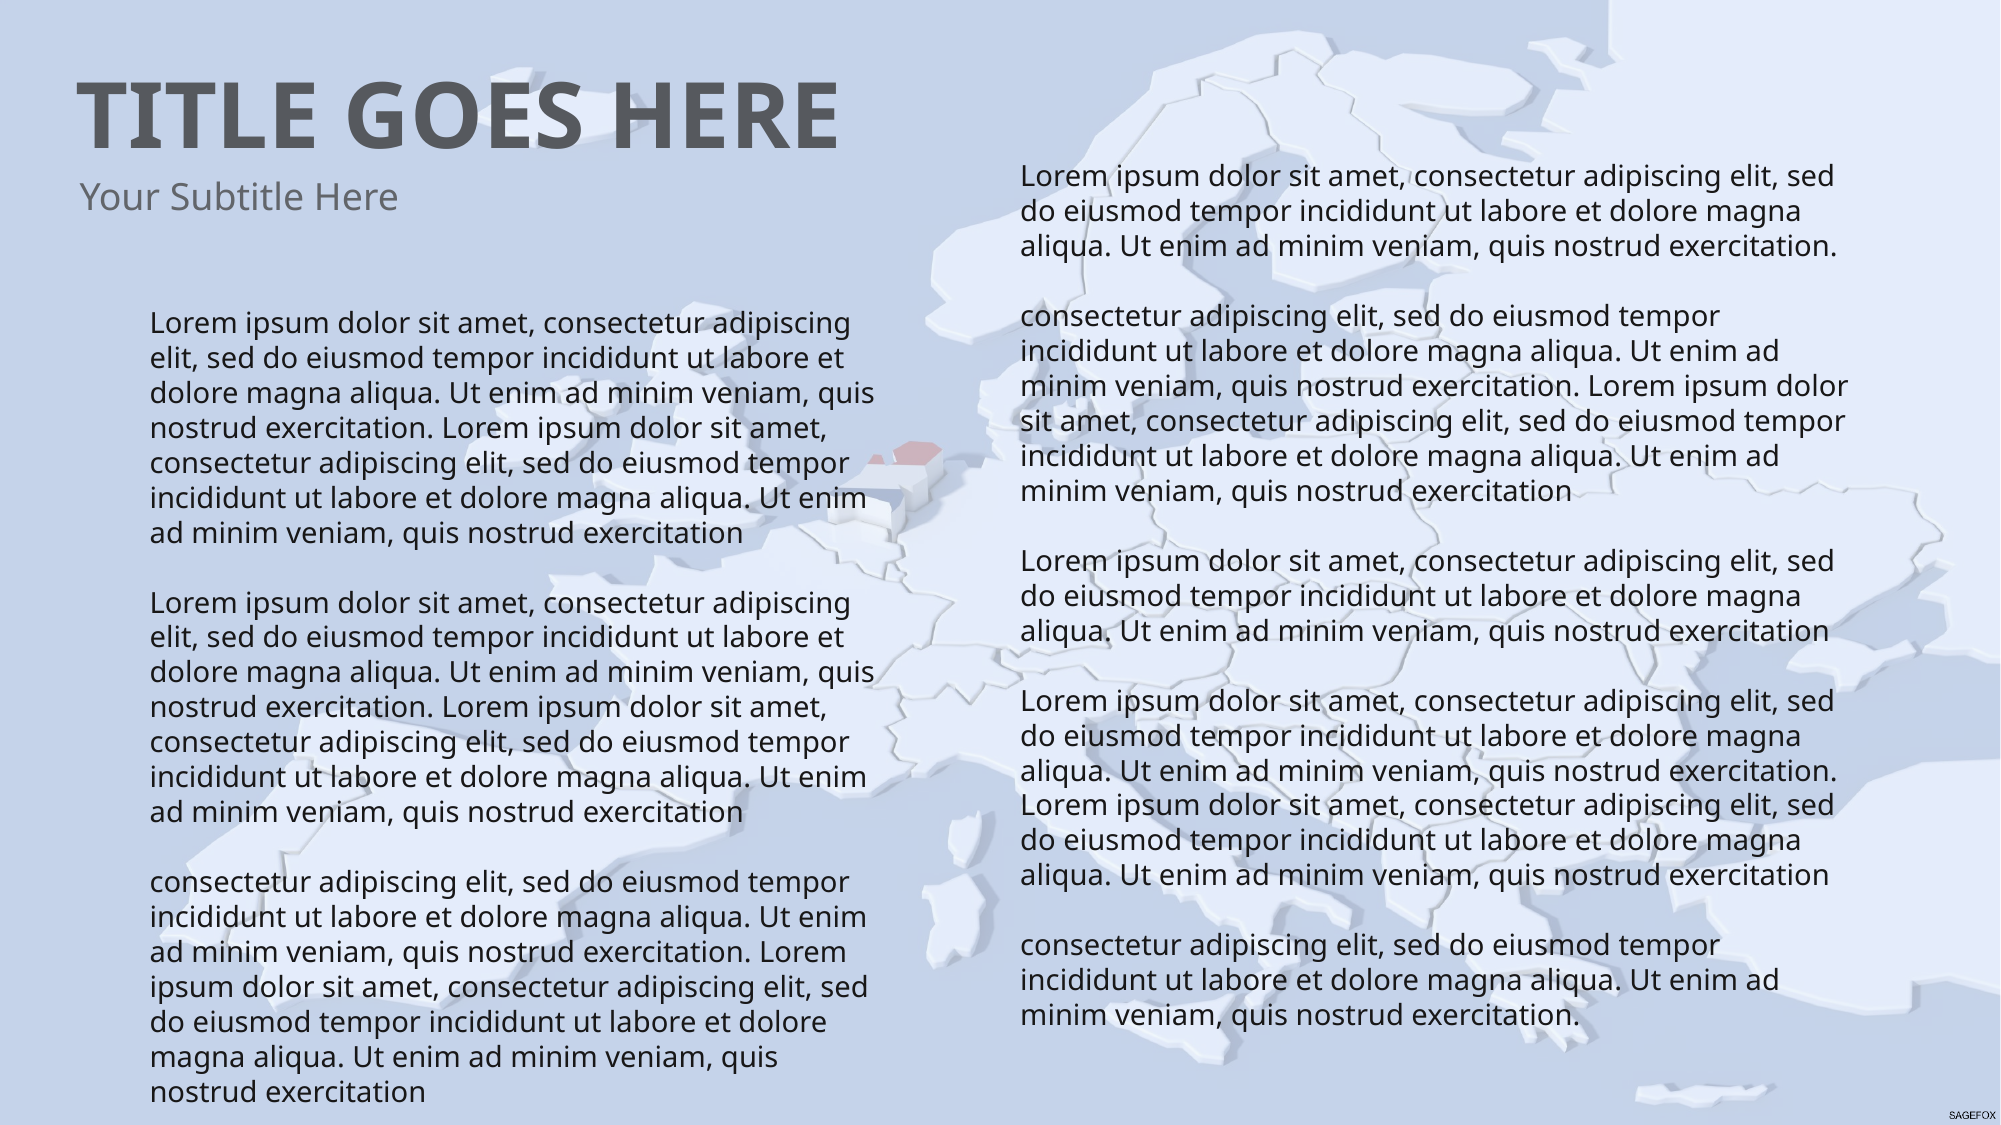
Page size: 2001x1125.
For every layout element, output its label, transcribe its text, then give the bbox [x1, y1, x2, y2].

text_box Lorem ipsum dolor sit amet, consectetur adipiscing elit, sed do eiusmod tempor incididunt ut labore et dolore magna aliqua. Ut enim ad minim veniam, quis nostrud exercitation. consectetur adipiscing elit, sed do eiusmod tempor incididunt ut labore et dolore magna aliqua. Ut enim ad minim veniam, quis nostrud exercitation. Lorem ipsum dolor sit amet, consectetur adipiscing elit, sed do eiusmod tempor incididunt ut labore et dolore magna aliqua. Ut enim ad minim veniam, quis nostrud exercitation Lorem ipsum dolor sit amet, consectetur adipiscing elit, sed do eiusmod tempor incididunt ut labore et dolore magna aliqua. Ut enim ad minim veniam, quis nostrud exercitation Lorem ipsum dolor sit amet, consectetur adipiscing elit, sed do eiusmod tempor incididunt ut labore et dolore magna aliqua. Ut enim ad minim veniam, quis nostrud exercitation. Lorem ipsum dolor sit amet, consectetur adipiscing elit, sed do eiusmod tempor incididunt ut labore et dolore magna aliqua. Ut enim ad minim veniam, quis nostrud exercitation consectetur adipiscing elit, sed do eiusmod tempor incididunt ut labore et dolore magna aliqua. Ut enim ad minim veniam, quis nostrud exercitation. [1005, 150, 1876, 1039]
text_box Lorem ipsum dolor sit amet, consectetur adipiscing elit, sed do eiusmod tempor incididunt ut labore et dolore magna aliqua. Ut enim ad minim veniam, quis nostrud exercitation. Lorem ipsum dolor sit amet, consectetur adipiscing elit, sed do eiusmod tempor incididunt ut labore et dolore magna aliqua. Ut enim ad minim veniam, quis nostrud exercitation Lorem ipsum dolor sit amet, consectetur adipiscing elit, sed do eiusmod tempor incididunt ut labore et dolore magna aliqua. Ut enim ad minim veniam, quis nostrud exercitation. Lorem ipsum dolor sit amet, consectetur adipiscing elit, sed do eiusmod tempor incididunt ut labore et dolore magna aliqua. Ut enim ad minim veniam, quis nostrud exercitation consectetur adipiscing elit, sed do eiusmod tempor incididunt ut labore et dolore magna aliqua. Ut enim ad minim veniam, quis nostrud exercitation. Lorem ipsum dolor sit amet, consectetur adipiscing elit, sed do eiusmod tempor incididunt ut labore et dolore magna aliqua. Ut enim ad minim veniam, quis nostrud exercitation [134, 296, 897, 1125]
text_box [60, 49, 1020, 227]
picture [1925, 0, 2001, 1125]
